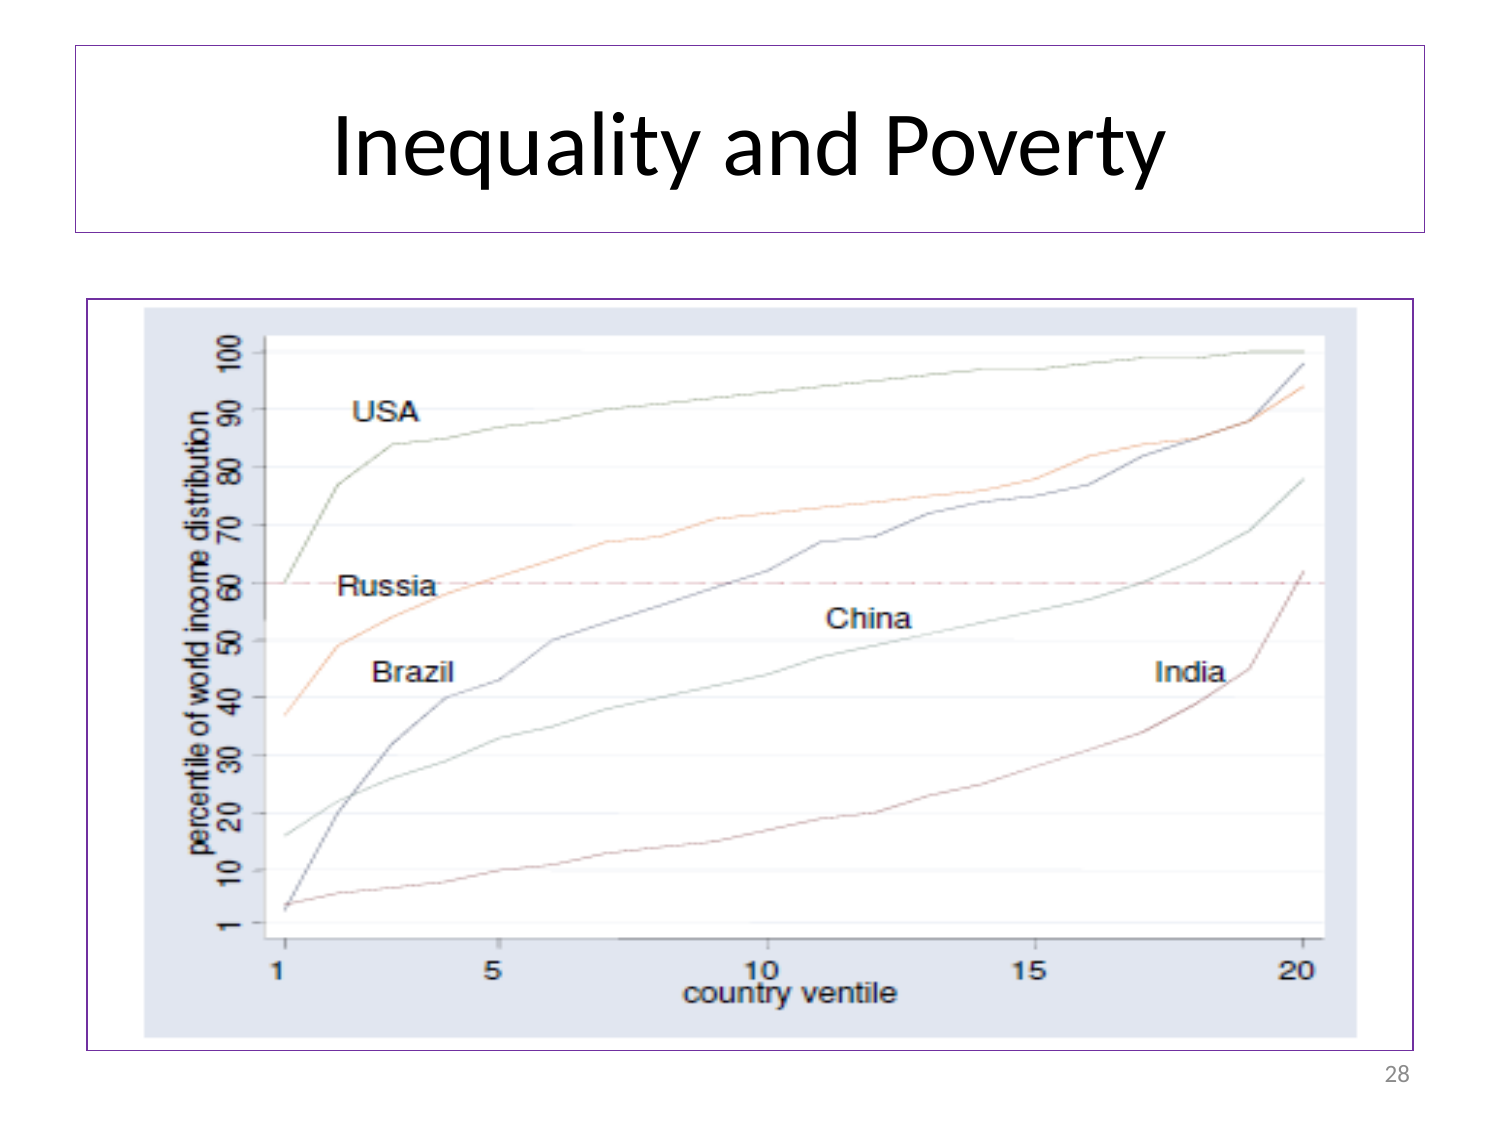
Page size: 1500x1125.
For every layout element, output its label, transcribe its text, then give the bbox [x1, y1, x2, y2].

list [87, 299, 1413, 1051]
slide_number 28 [1074, 1042, 1425, 1103]
title Inequality and Poverty [75, 45, 1425, 233]
